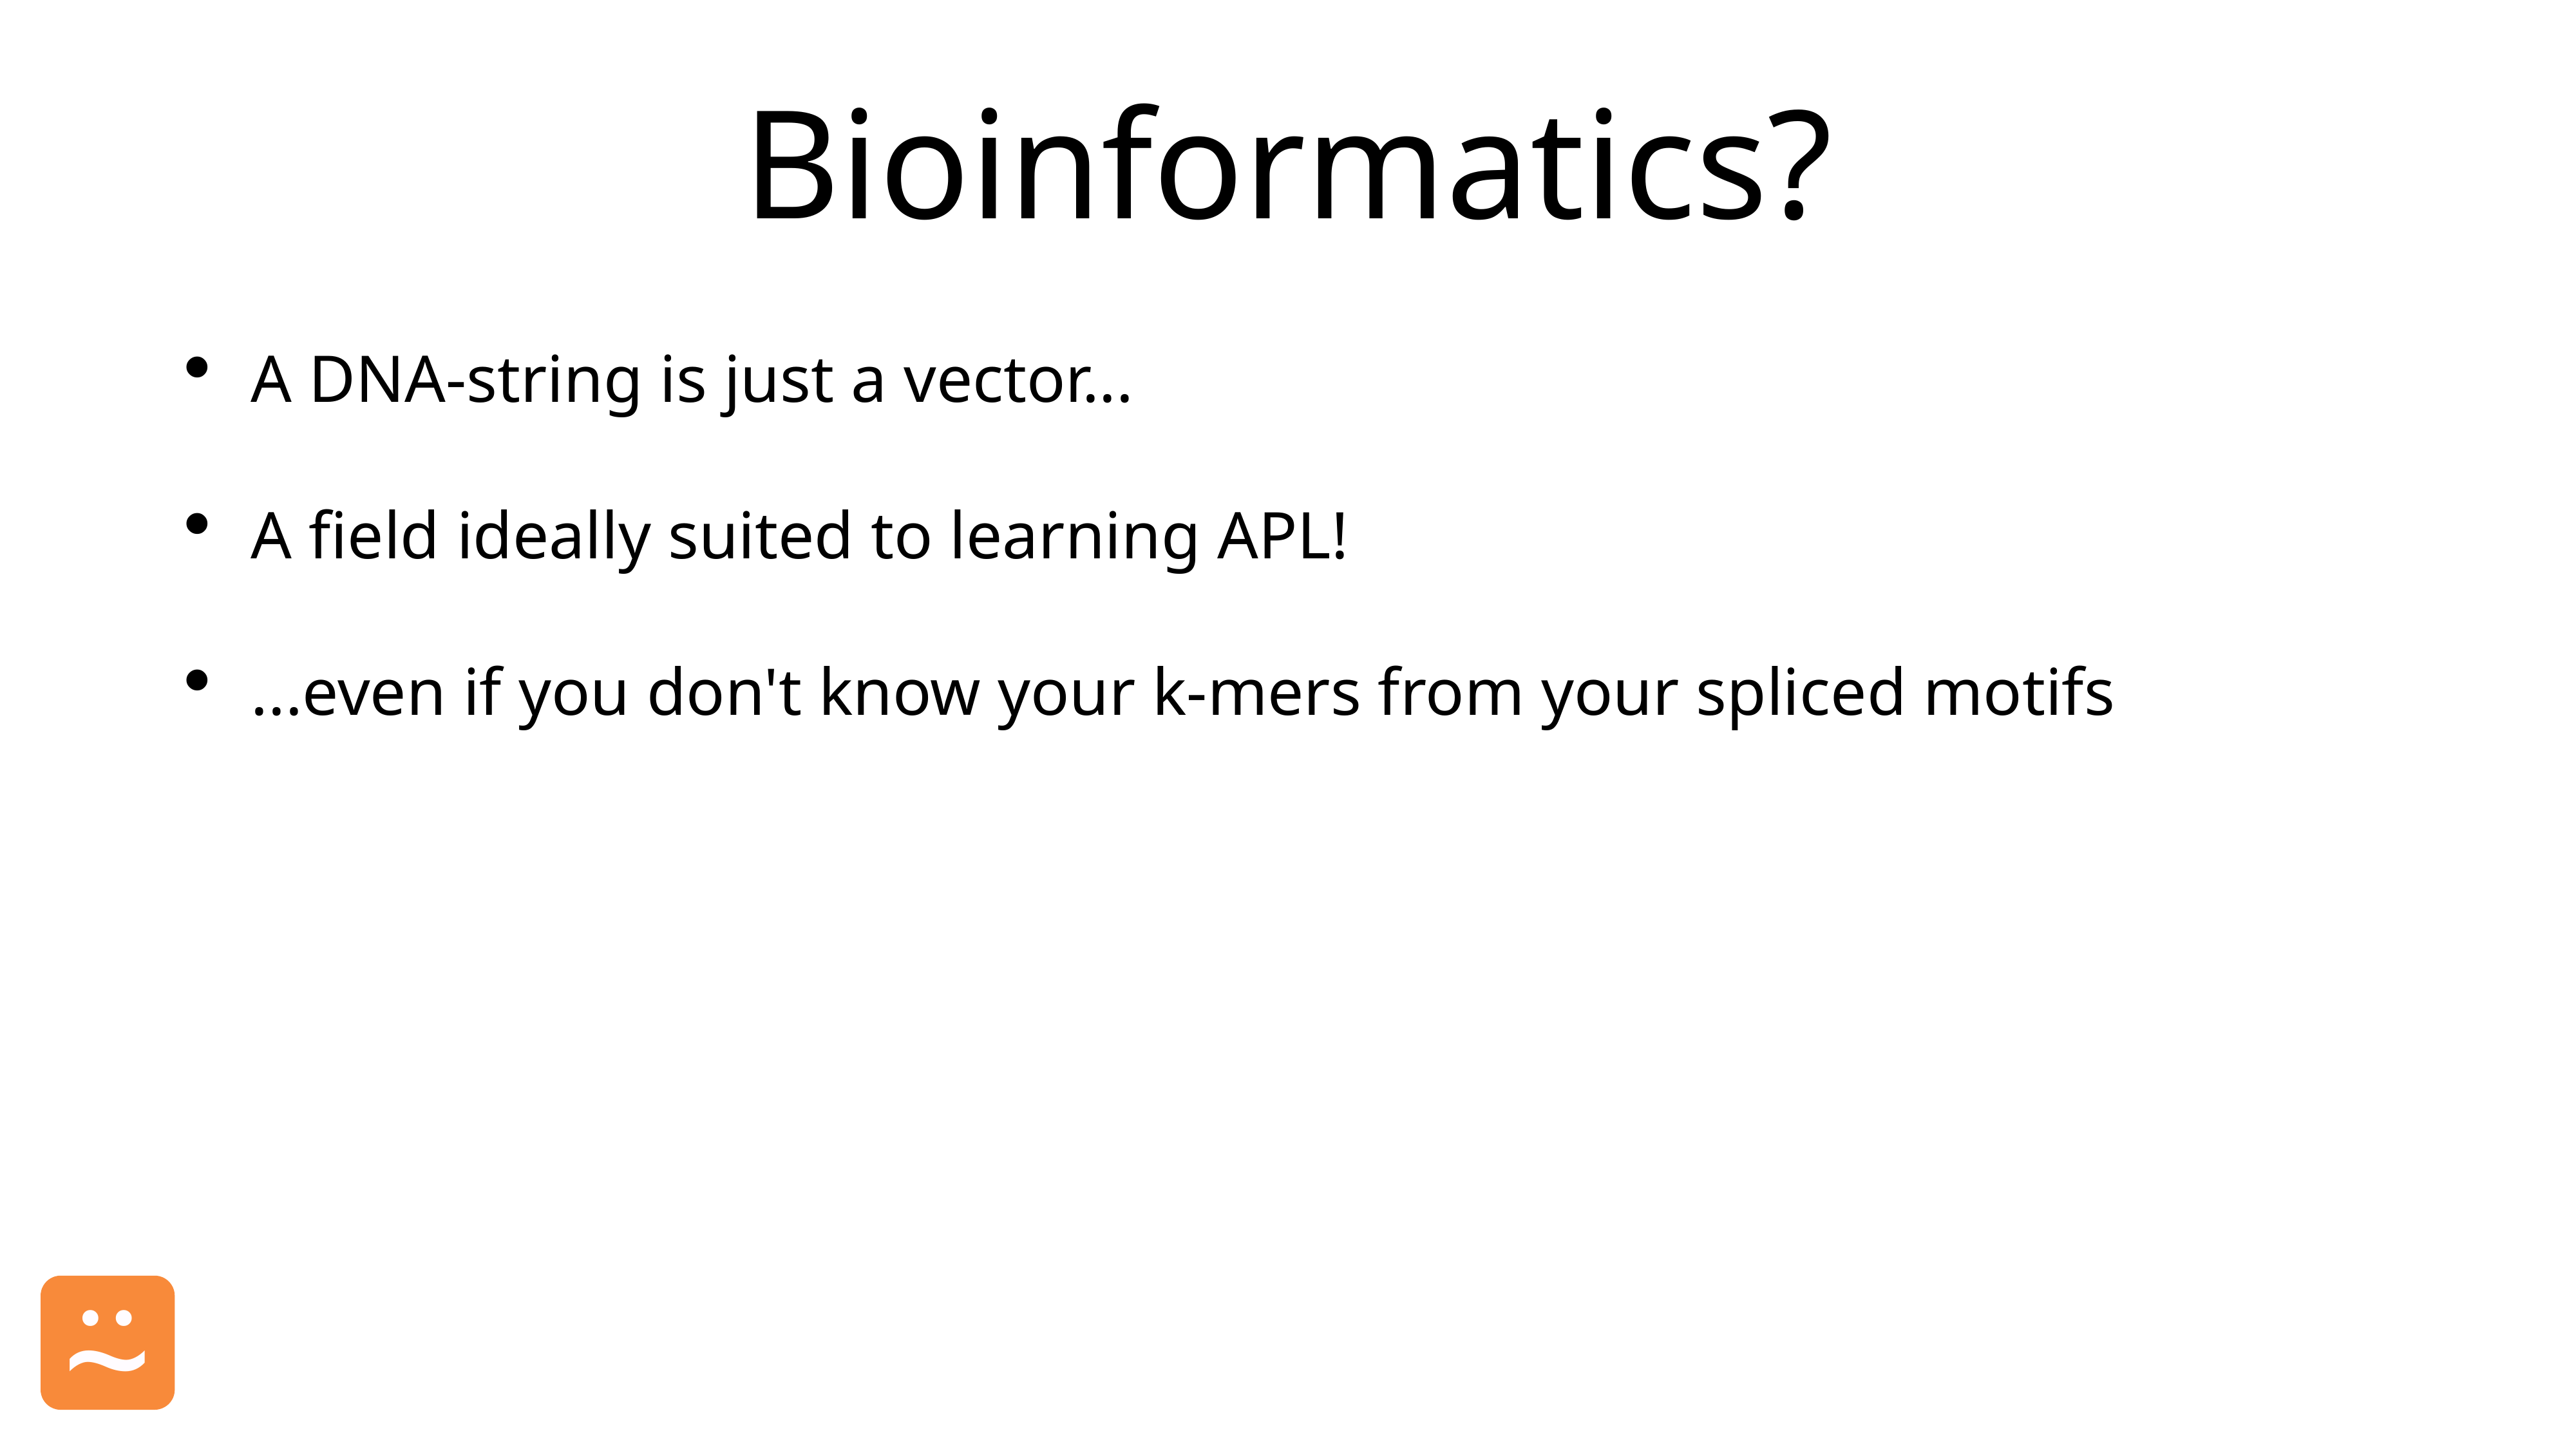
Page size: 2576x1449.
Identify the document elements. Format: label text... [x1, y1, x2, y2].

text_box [40, 1240, 175, 1449]
list A DNA-string is just a vector... A field ideally suited to learning APL! ...even if you don't know your k-mers from your spliced motifs [178, 332, 2398, 1316]
title Bioinformatics? [178, 37, 2398, 279]
